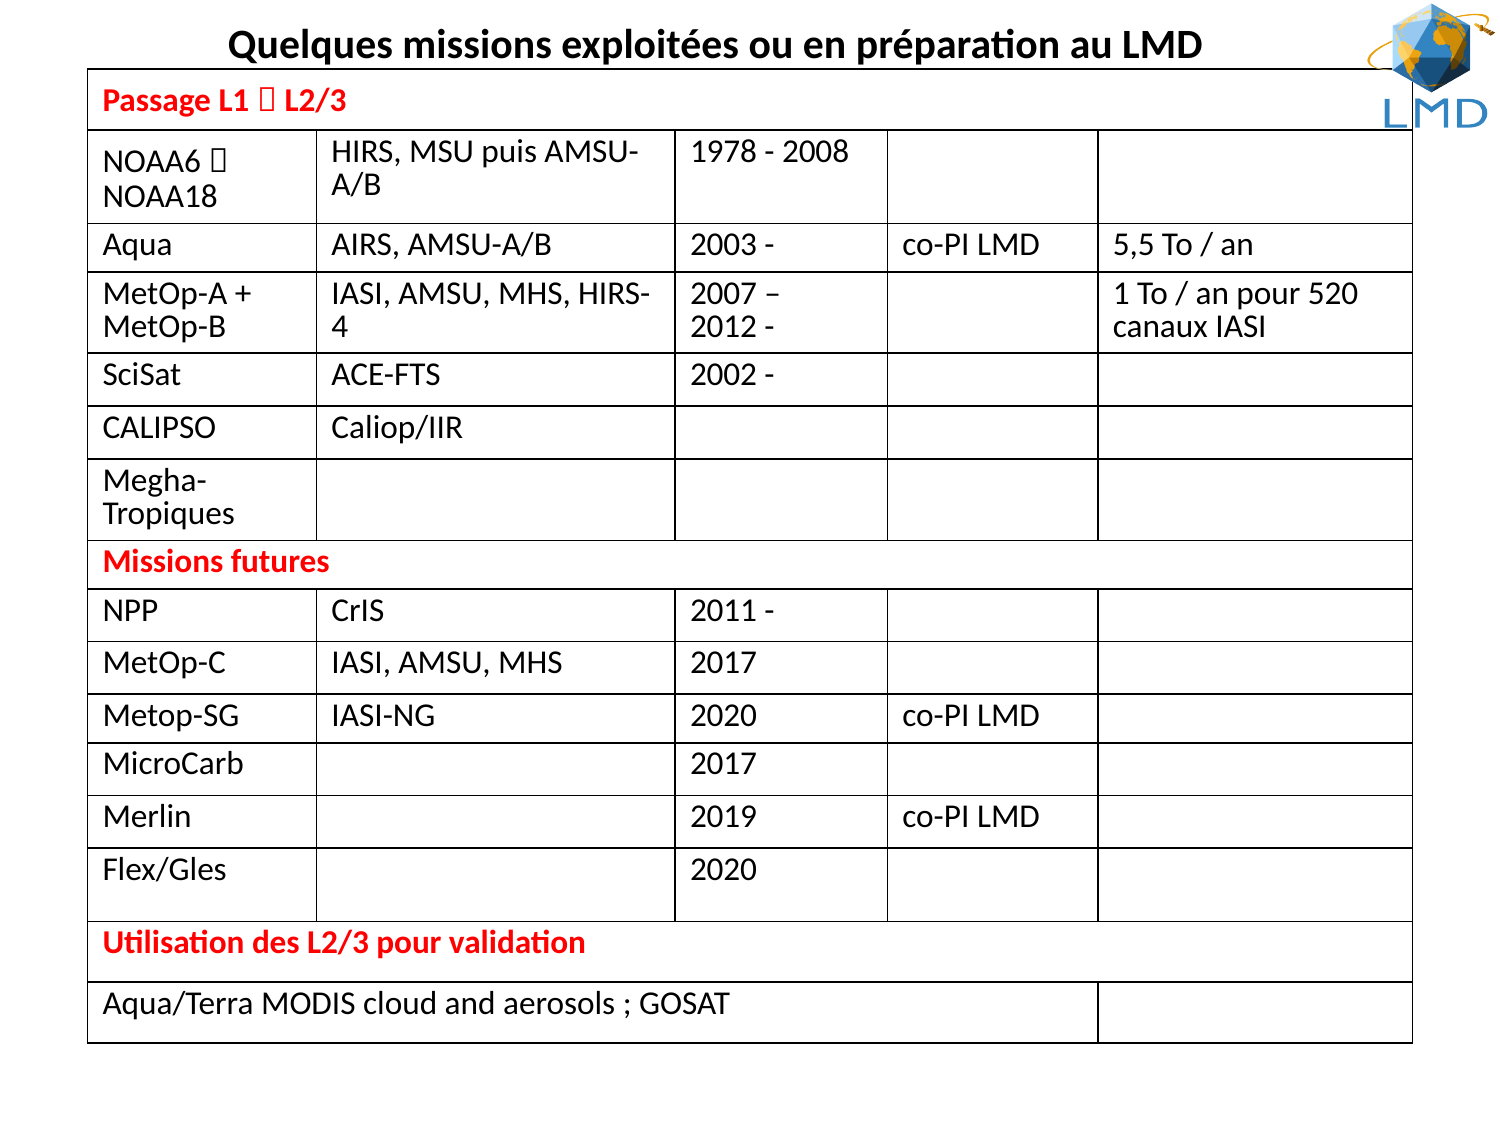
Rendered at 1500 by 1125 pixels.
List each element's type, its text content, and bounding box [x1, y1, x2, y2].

table_cell SciSat [88, 354, 316, 405]
table_cell IASI-NG [317, 695, 674, 742]
table_cell [1099, 983, 1412, 1042]
table_header Passage L1  L2/3 [88, 70, 1357, 129]
table_cell [1099, 354, 1412, 405]
table_cell NOAA6  NOAA18 [88, 131, 316, 223]
table_cell Metop-SG [88, 695, 316, 742]
table_cell [888, 849, 1097, 921]
table_cell MicroCarb [88, 744, 316, 795]
table_cell ACE-FTS [317, 354, 674, 405]
table_cell Aqua/Terra MODIS cloud and aerosols ; GOSAT [88, 983, 1097, 1042]
table_cell HIRS, MSU puis AMSU-A/B [317, 131, 674, 223]
table_cell 2002 - [676, 354, 887, 405]
table_cell [1099, 796, 1412, 847]
table_cell [317, 460, 674, 540]
table_cell [317, 796, 674, 847]
table_cell MetOp-A + MetOp-B [88, 273, 316, 352]
table_cell Missions futures [88, 541, 1412, 588]
table_cell 2011 - [676, 590, 887, 641]
table_cell 2020 [676, 849, 887, 921]
table_cell Aqua [88, 224, 316, 271]
table_cell 2003 - [676, 224, 887, 271]
table_cell [1099, 590, 1412, 641]
table_cell co-PI LMD [888, 695, 1097, 742]
table_cell co-PI LMD [888, 224, 1097, 271]
table_cell Megha-Tropiques [88, 460, 316, 540]
table_cell [1099, 744, 1412, 795]
title Missions spatiales passées, présentes et futures [0, 0, 1360, 125]
table_cell [676, 460, 887, 540]
table_cell Merlin [88, 796, 316, 847]
table_cell Caliop/IIR [317, 407, 674, 458]
table_cell IASI, AMSU, MHS, HIRS-4 [317, 273, 674, 352]
table_cell [888, 407, 1097, 458]
table_cell [1099, 131, 1412, 223]
table_cell [1099, 460, 1412, 540]
table_cell 1978 - 2008 [676, 131, 887, 223]
table_cell [1099, 695, 1412, 742]
table_cell CALIPSO [88, 407, 316, 458]
table_cell 2017 [676, 744, 887, 795]
table_cell 2017 [676, 642, 887, 693]
table_cell Utilisation des L2/3 pour validation [88, 922, 1412, 981]
table_cell NPP [88, 590, 316, 641]
table_cell CrIS [317, 590, 674, 641]
table_cell IASI, AMSU, MHS [317, 642, 674, 693]
table_cell Flex/Gles [88, 849, 316, 921]
table_cell [888, 642, 1097, 693]
table_cell AIRS, AMSU-A/B [317, 224, 674, 271]
table_cell 2019 [676, 796, 887, 847]
table_cell 2007 – 2012 - [676, 273, 887, 352]
table_cell [676, 407, 887, 458]
table_cell [888, 273, 1097, 352]
table_cell [888, 131, 1097, 223]
table_cell [1099, 642, 1412, 693]
table_cell [1099, 849, 1412, 921]
table_cell MetOp-C [88, 642, 316, 693]
table_cell [1099, 407, 1412, 458]
table_cell [317, 849, 674, 921]
table_cell [888, 590, 1097, 641]
table_cell [888, 354, 1097, 405]
table_cell co-PI LMD [888, 796, 1097, 847]
text_box Quelques missions exploitées ou en préparation au LMD [213, 9, 1219, 75]
table_cell 2020 [676, 695, 887, 742]
table_cell 5,5 To / an [1099, 224, 1412, 271]
table_cell [317, 744, 674, 795]
table_cell [888, 744, 1097, 795]
table_cell [888, 460, 1097, 540]
table_cell 1 To / an pour 520 canaux IASI [1099, 273, 1412, 352]
picture [1362, 0, 1500, 132]
